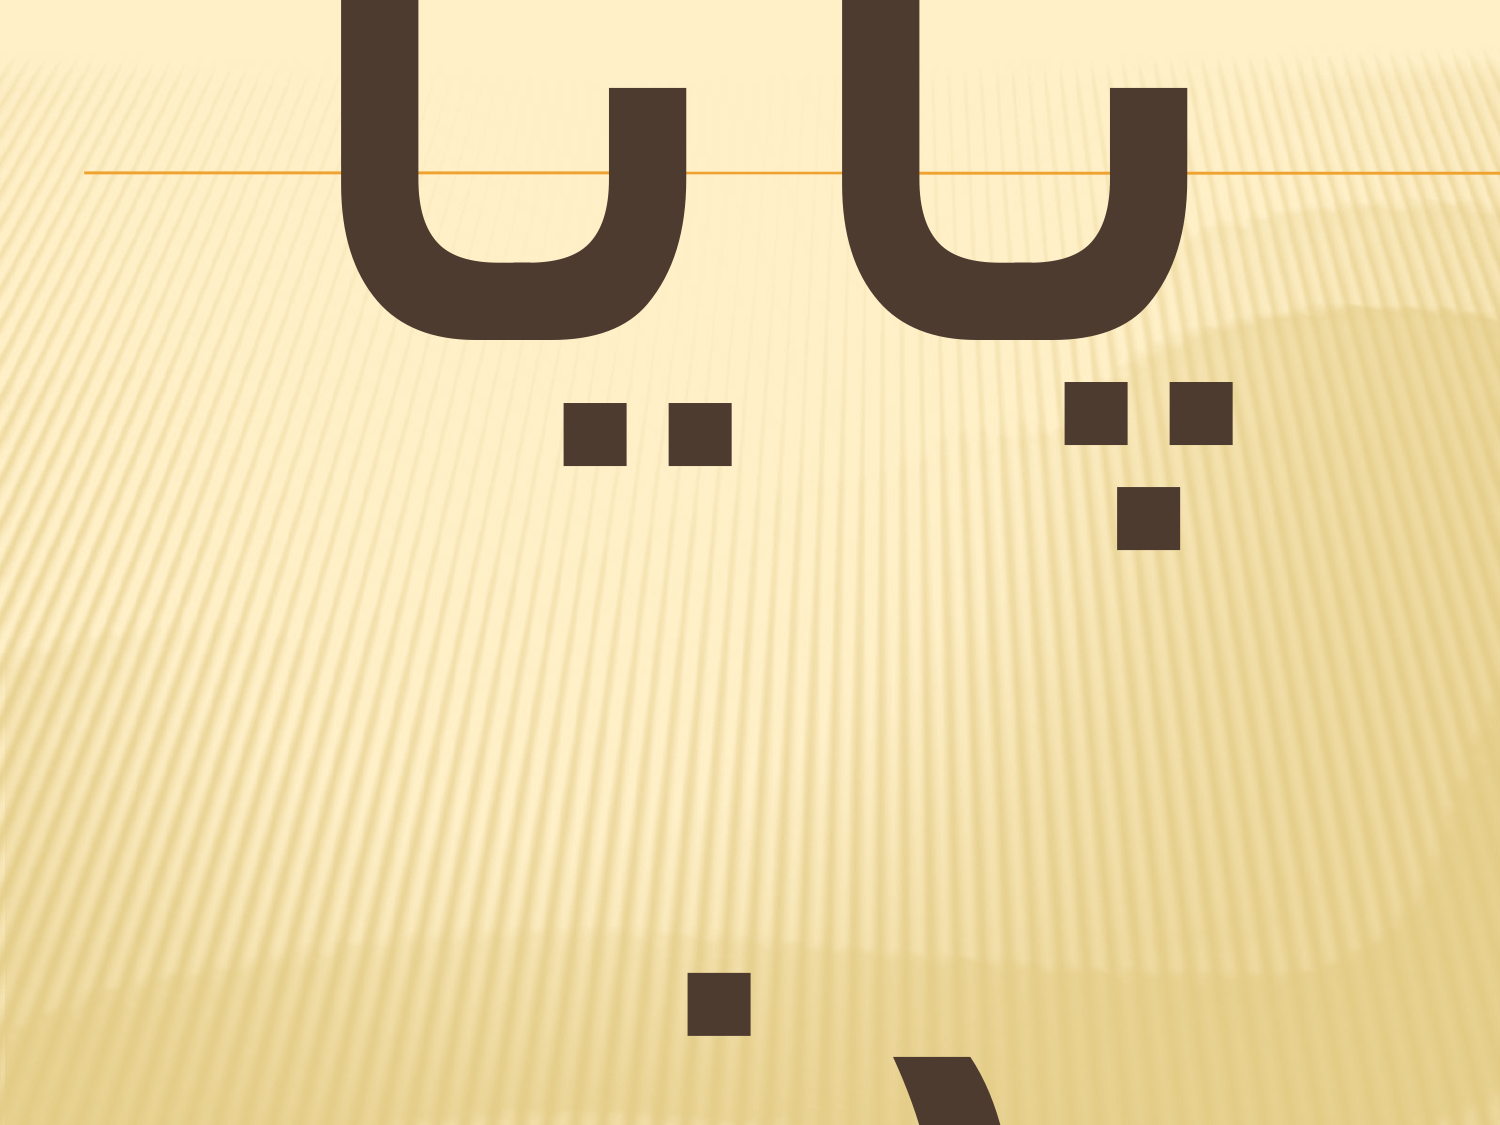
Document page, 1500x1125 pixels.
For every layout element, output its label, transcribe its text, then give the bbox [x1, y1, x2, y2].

title پایان [50, 275, 1475, 750]
